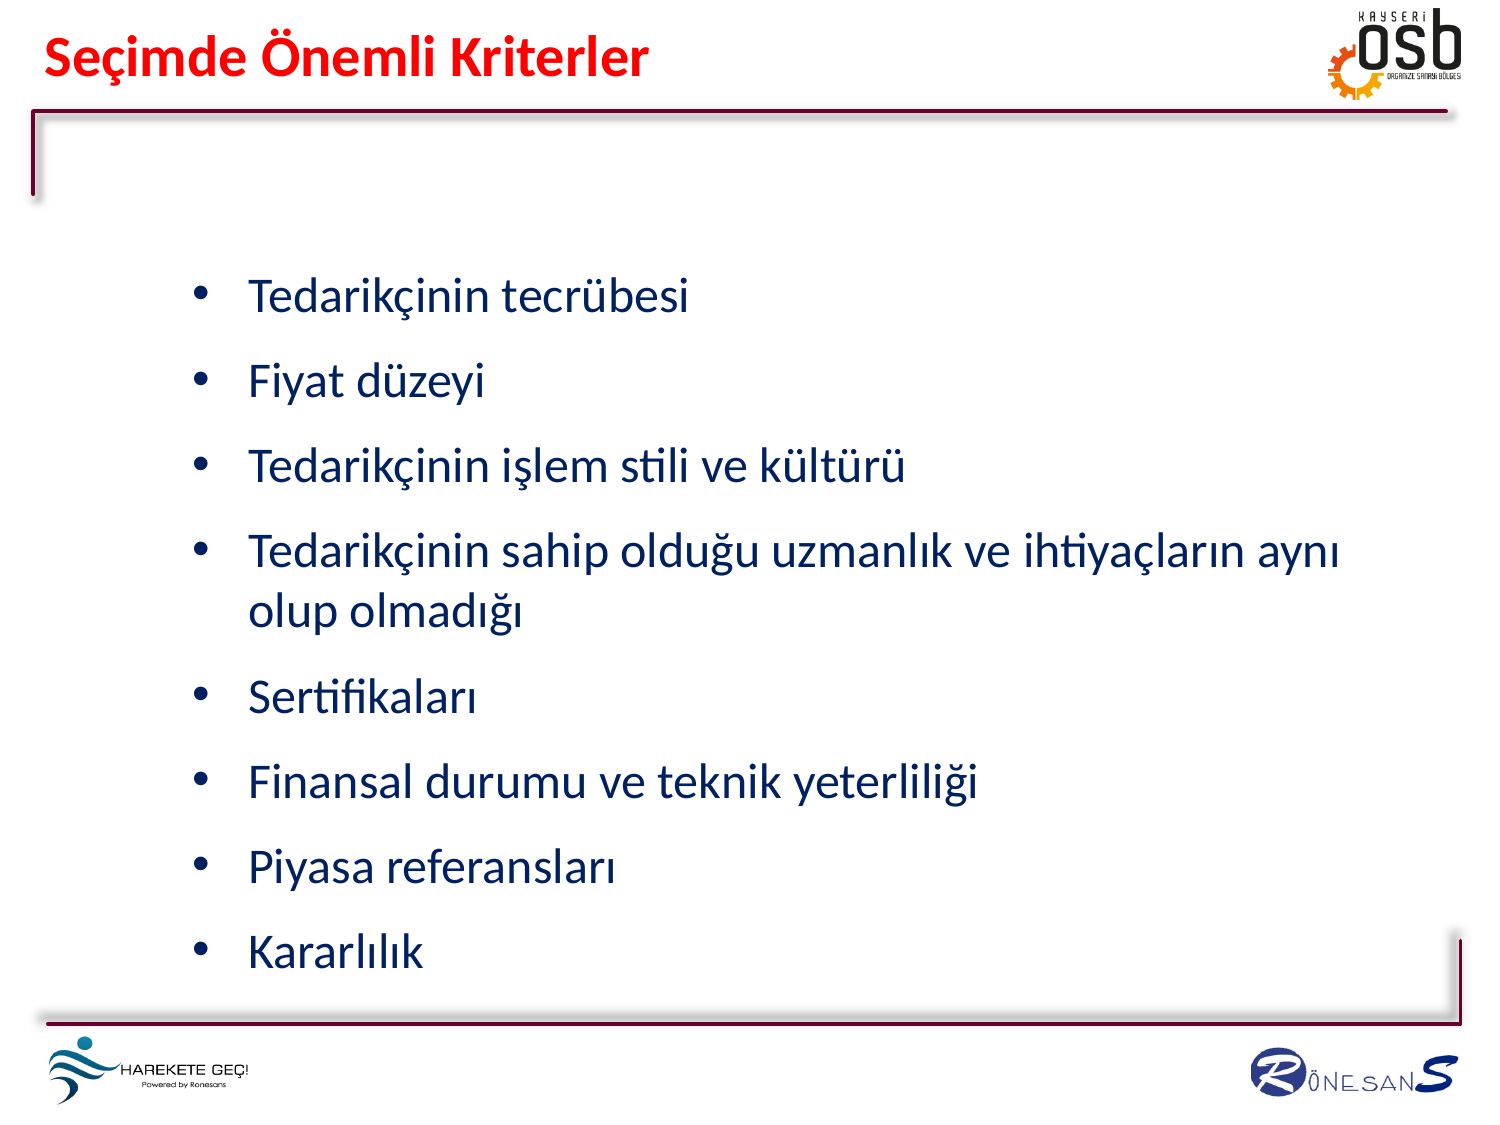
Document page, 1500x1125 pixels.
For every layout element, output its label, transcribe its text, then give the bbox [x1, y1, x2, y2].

picture [47, 1035, 250, 1106]
title Seçimde Önemli Kriterler [29, 0, 1500, 107]
picture [1251, 1045, 1461, 1097]
picture [16, 94, 1471, 220]
list Tedarikçinin tecrübesi Fiyat düzeyi Tedarikçinin işlem stili ve kültürü Tedarikçinin sahip olduğu uzmanlık ve ihtiyaçların aynı olup olmadığı Sertifikaları Finansal durumu ve teknik yeterliliği Piyasa referansları Kararlılık [177, 255, 1412, 986]
